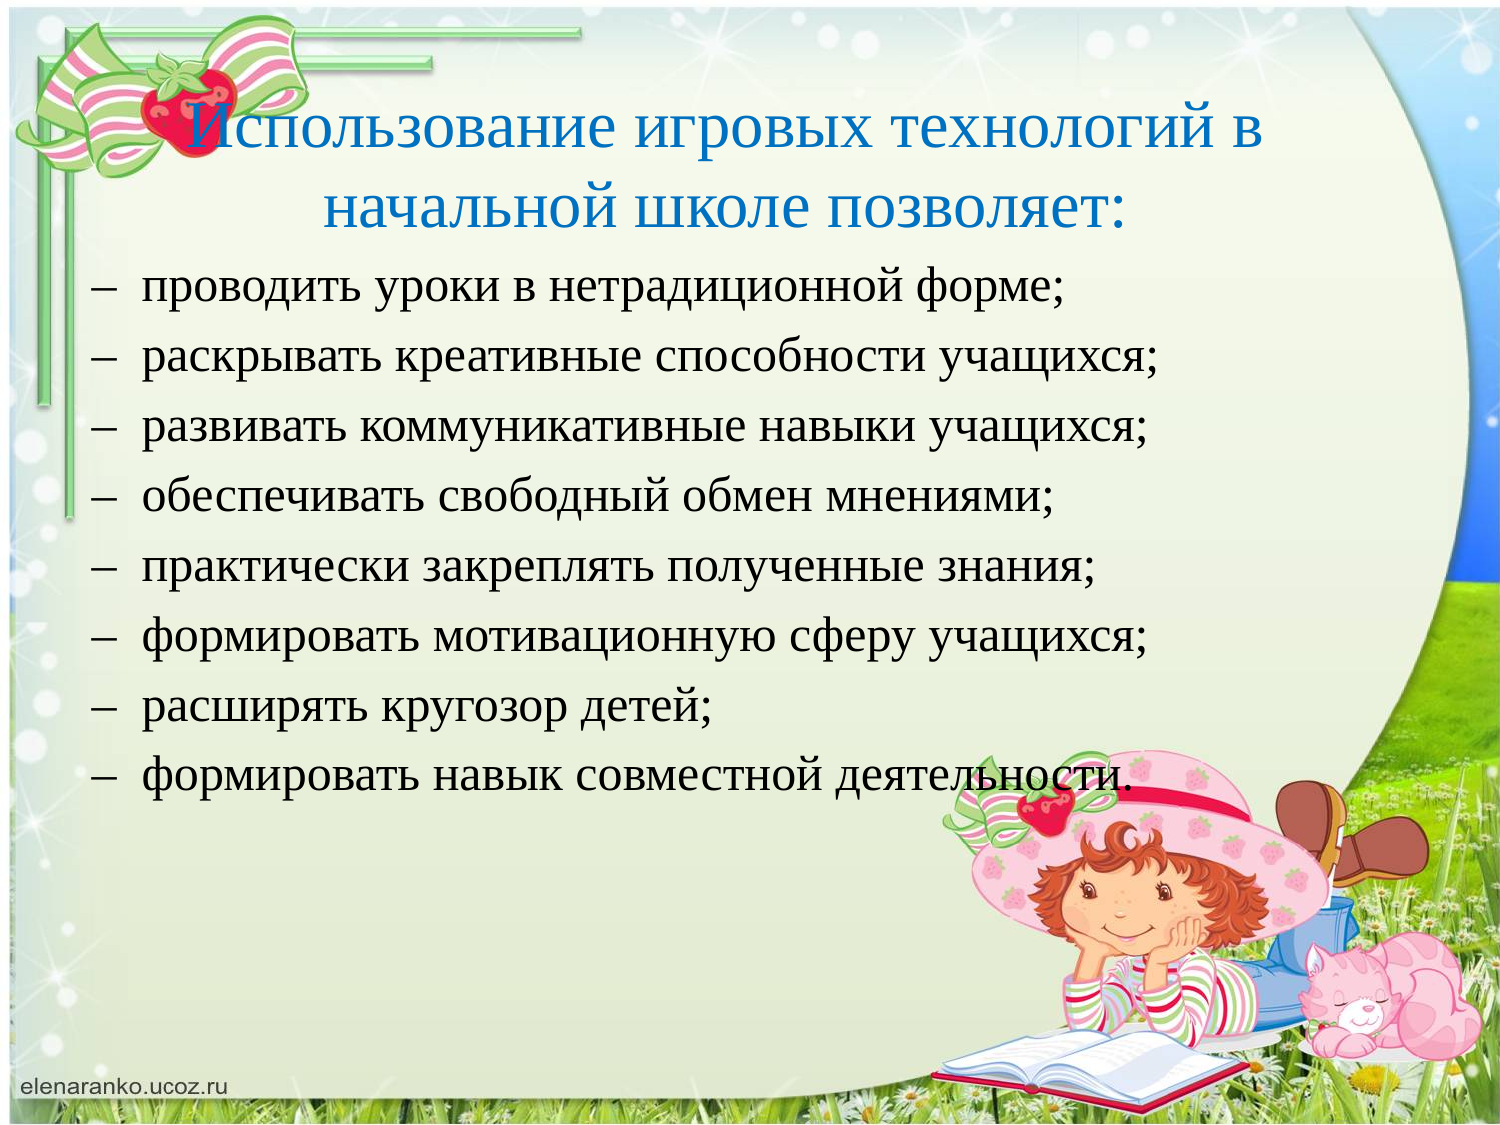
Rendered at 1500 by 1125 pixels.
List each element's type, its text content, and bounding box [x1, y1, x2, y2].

picture [0, 0, 1500, 1125]
subtitle – проводить уроки в нетрадиционной форме; – раскрывать креативные способности учащихся; – развивать коммуникативные навыки учащихся; – обеспечивать свободный обмен мнениями; – практически закреплять полученные знания; – формировать мотивационную сферу учащихся; – расширять кругозор детей; – формировать навык совместной деятельности. [76, 243, 1275, 929]
title Использование игровых технологий в начальной школе позволяет: [88, 42, 1364, 279]
